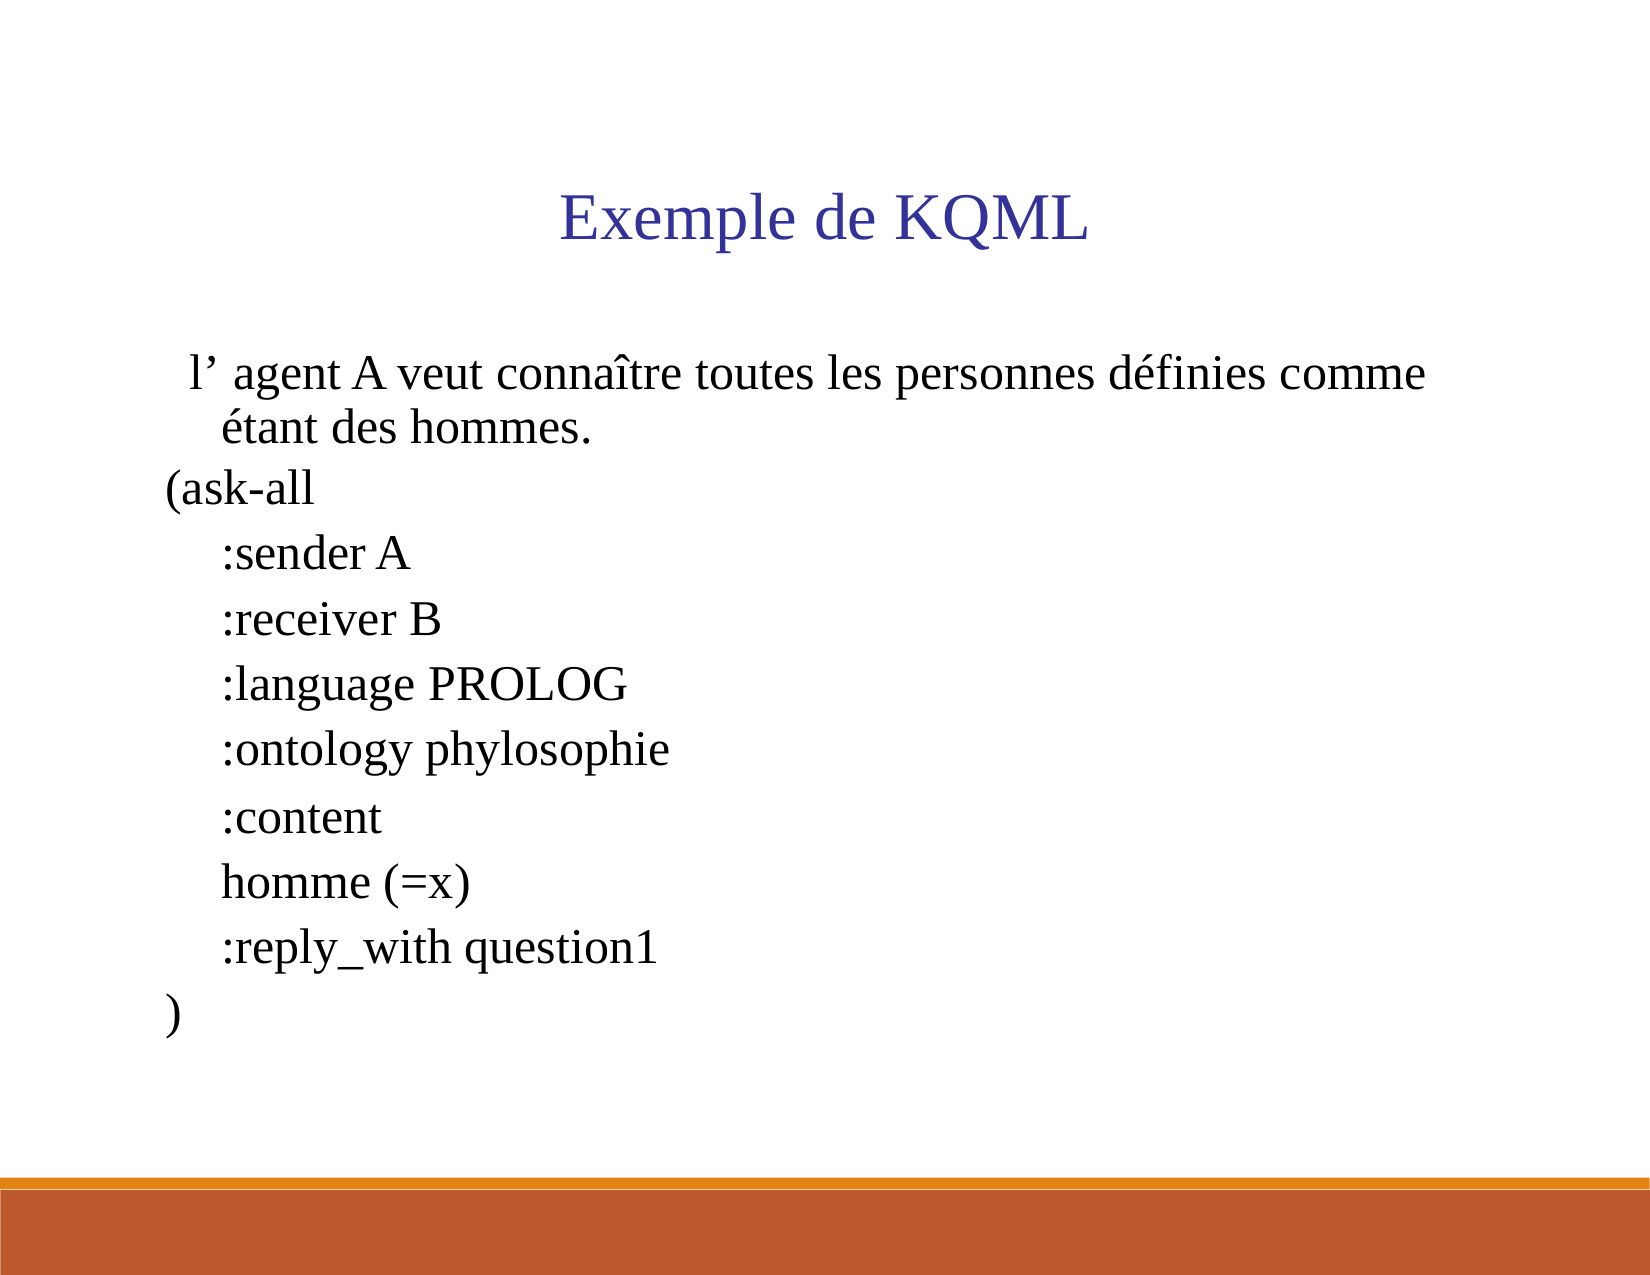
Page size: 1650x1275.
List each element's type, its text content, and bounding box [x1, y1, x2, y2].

text_box Exemple de KQML [557, 182, 1102, 254]
text_box l’ agent A veut connaître toutes les personnes définies comme étant des hommes. (ask-all :sender A :receiver B :language PROLOG :ontology phylosophie :content homme (=x) :reply_with question1 ) [162, 345, 1469, 1048]
